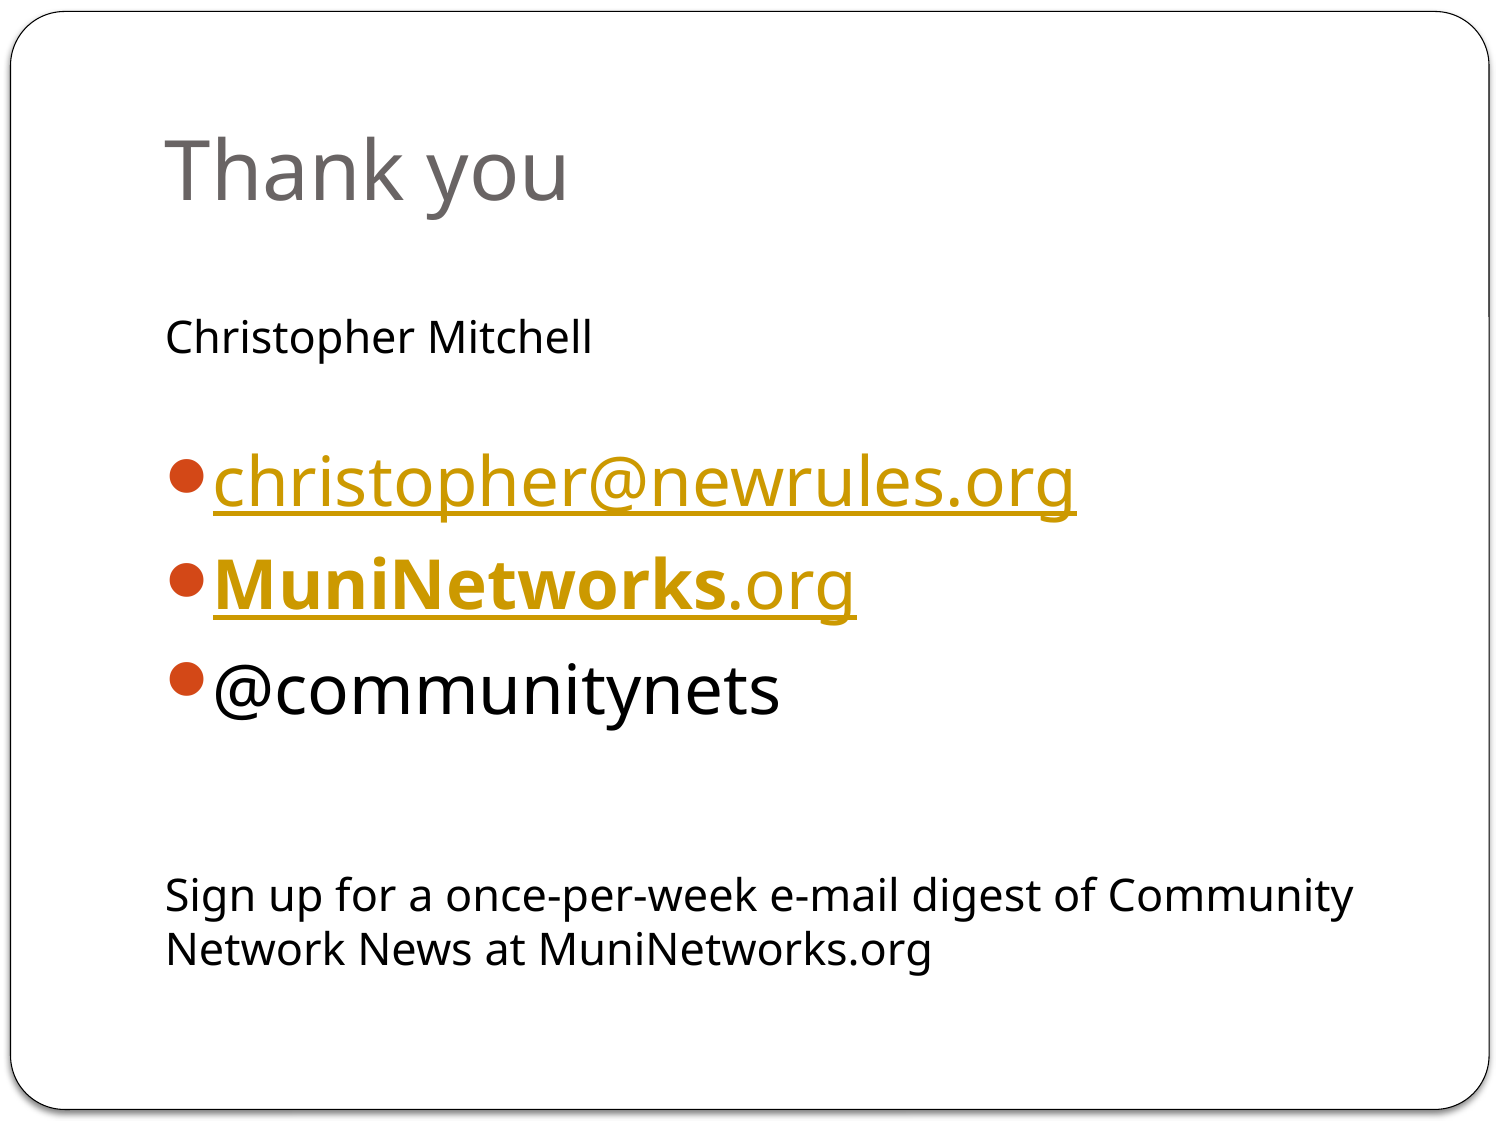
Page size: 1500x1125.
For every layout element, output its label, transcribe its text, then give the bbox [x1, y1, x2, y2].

title Thank you [150, 45, 1425, 233]
list Christopher Mitchell christopher@newrules.org MuniNetworks.org @communitynets Sign up for a once-per-week e-mail digest of Community Network News at MuniNetworks.org [150, 237, 1425, 988]
